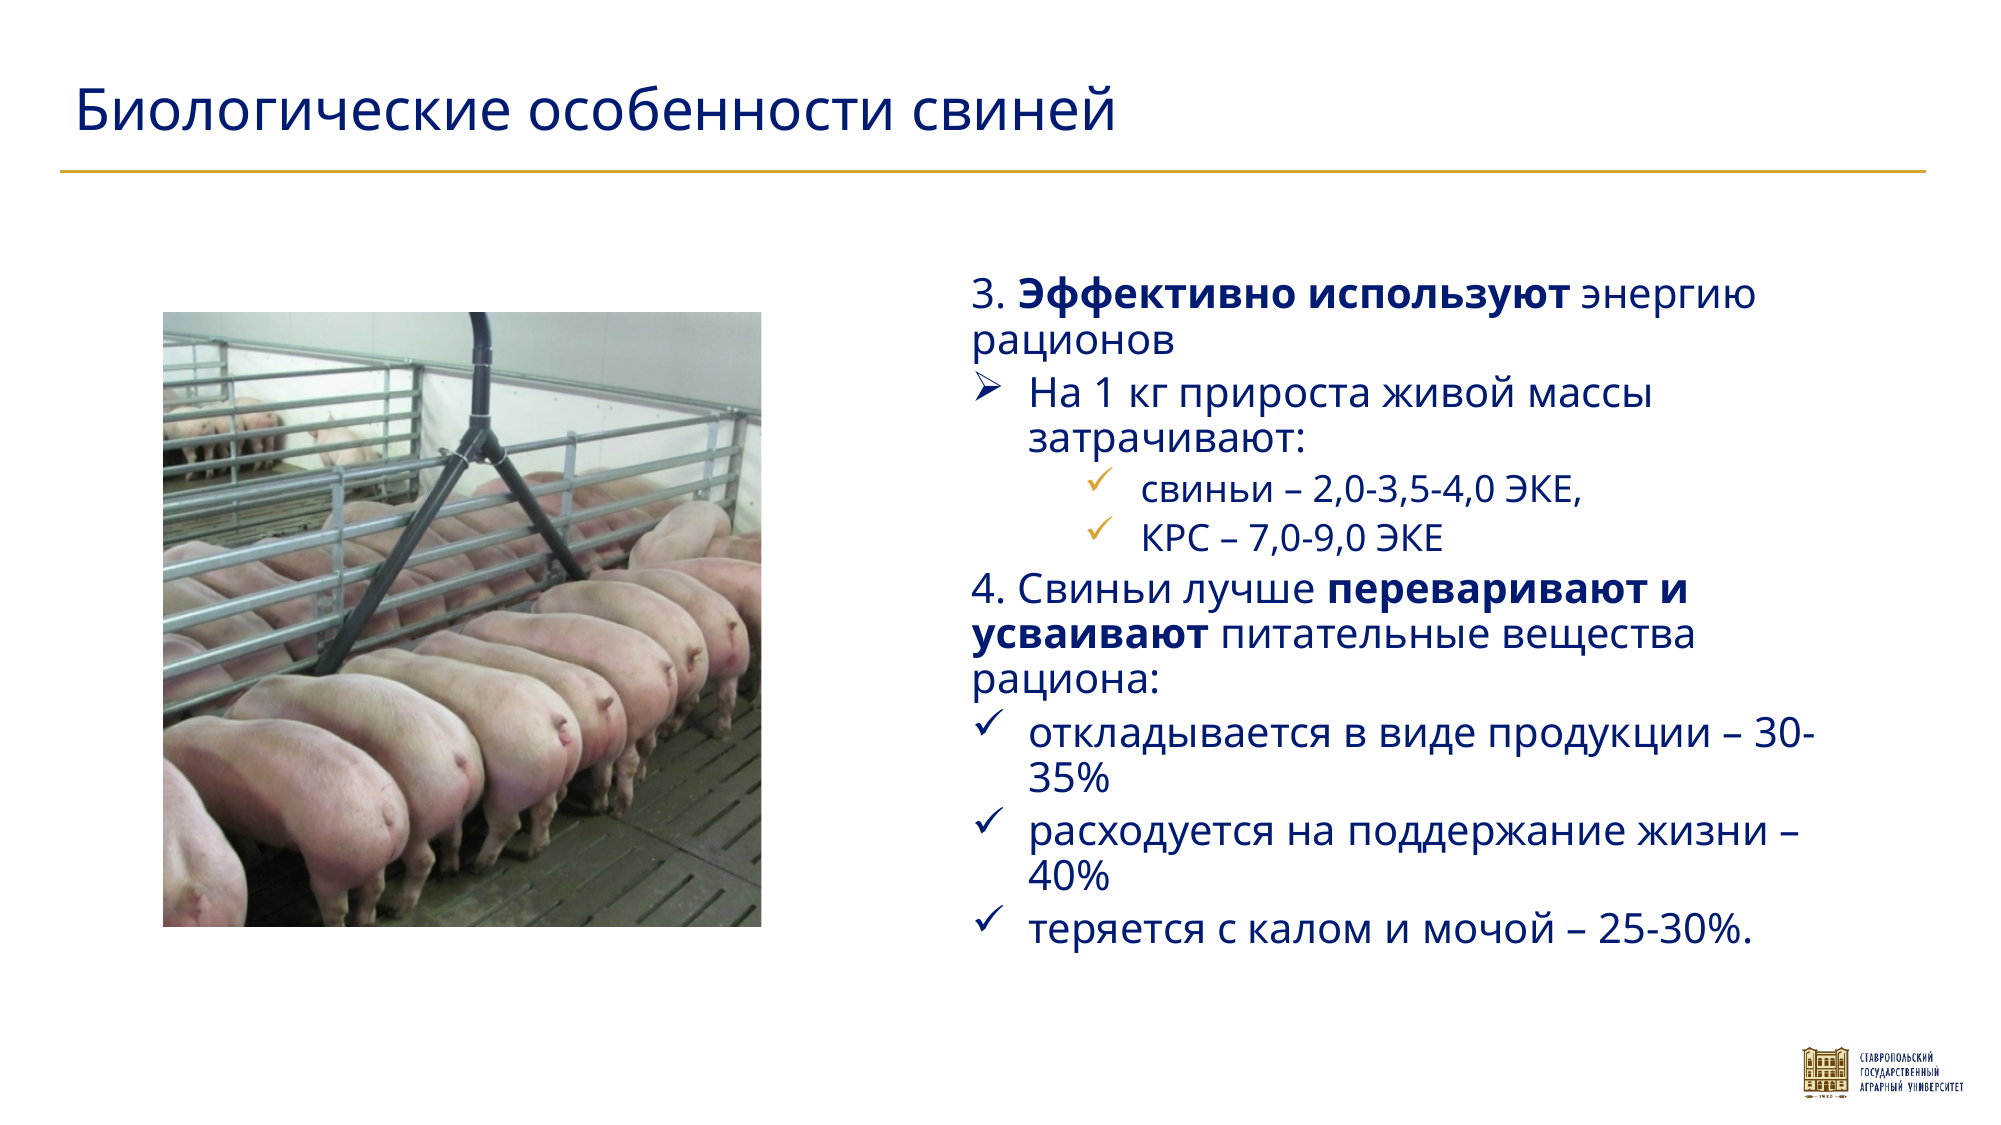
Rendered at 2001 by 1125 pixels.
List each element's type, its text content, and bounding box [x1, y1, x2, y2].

list Биологические особенности свиней [59, 67, 1926, 158]
picture [163, 312, 762, 927]
picture [1802, 1047, 1963, 1098]
list 3. Эффективно используют энергию рационов На 1 кг прироста живой массы затрачивают: свиньи – 2,0-3,5-4,0 ЭКЕ, КРС – 7,0-9,0 ЭКЕ 4. Свиньи лучше переваривают и усваивают питательные вещества рациона: откладывается в виде продукции – 30-35% расходуется на поддержание жизни – 40% теряется с калом и мочой – 25-30%. [957, 265, 1837, 974]
